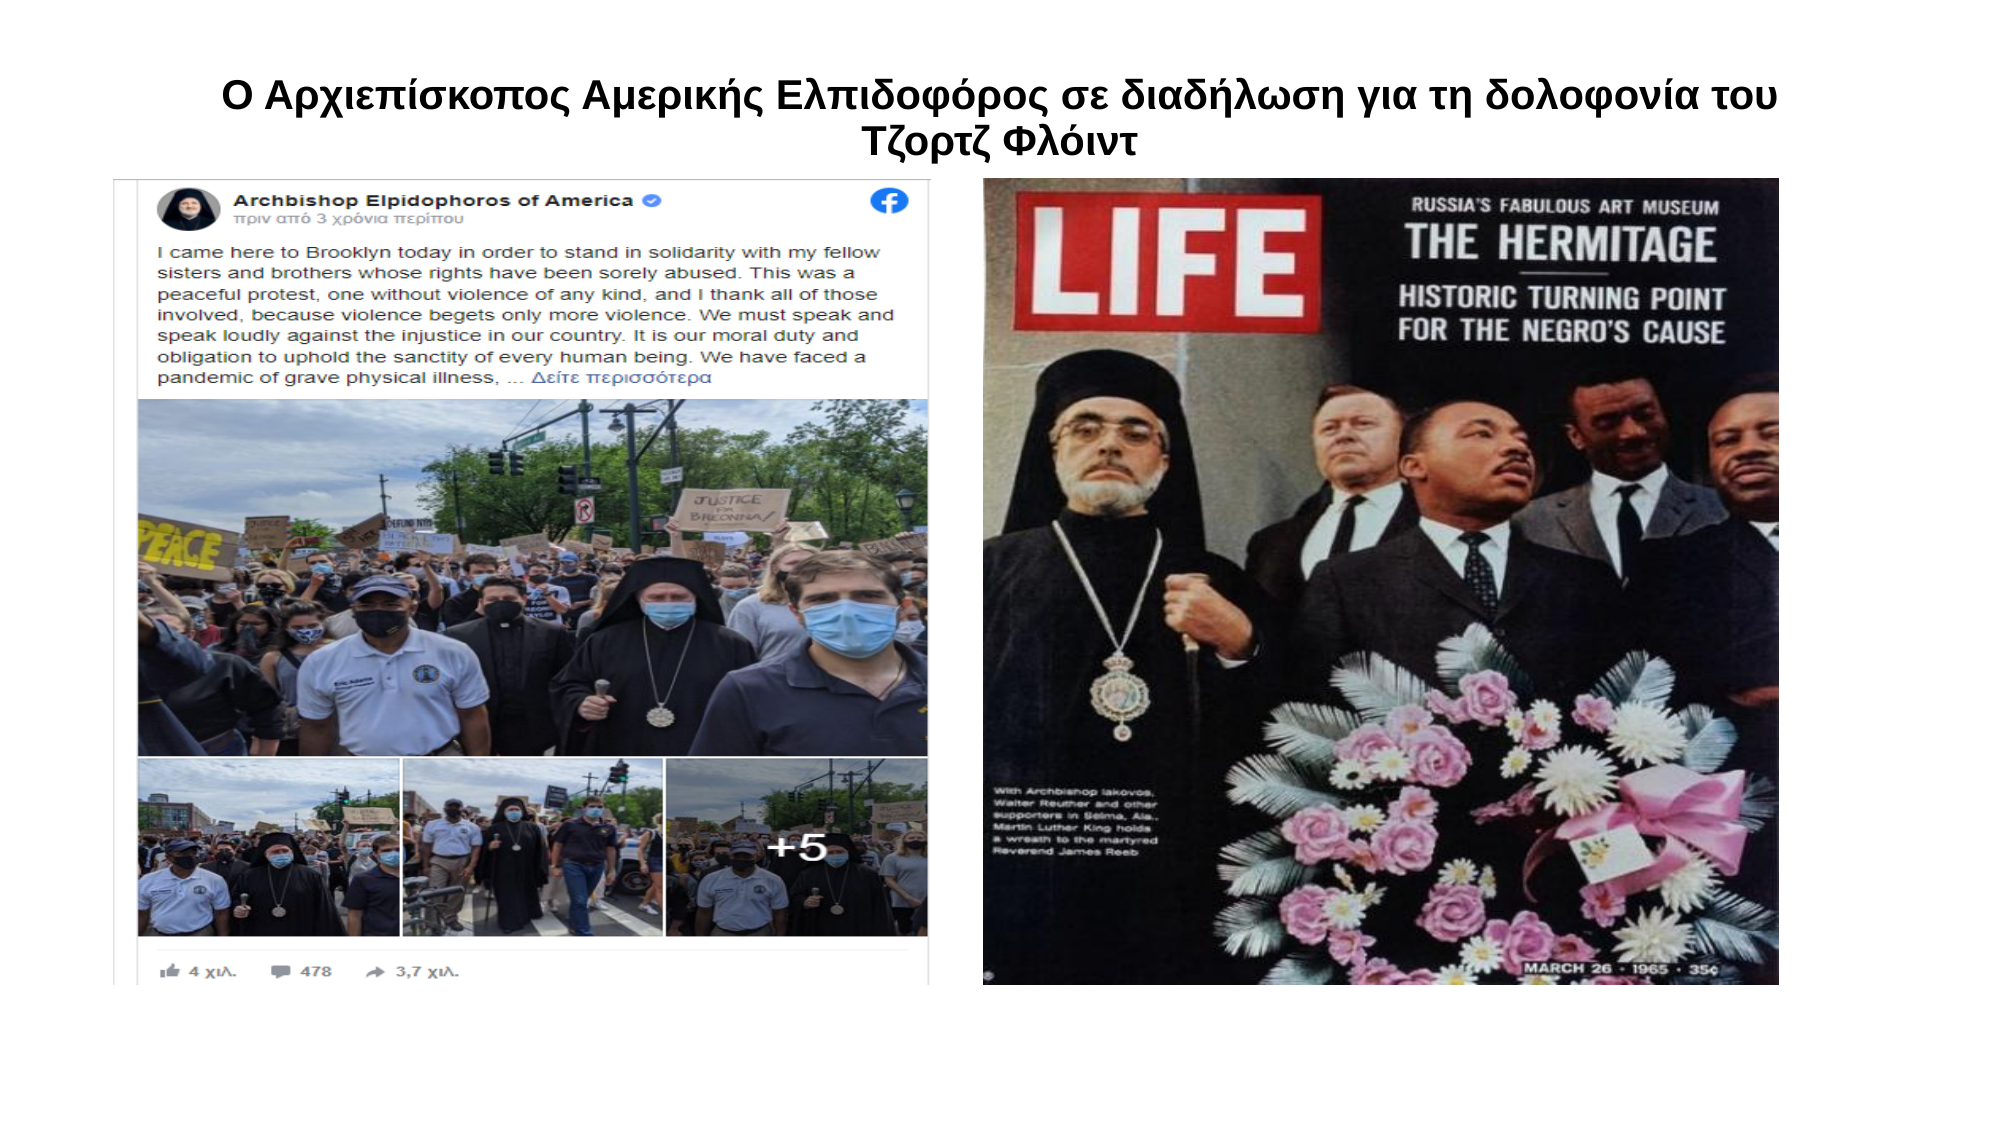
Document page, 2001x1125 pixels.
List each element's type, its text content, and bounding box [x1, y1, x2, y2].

picture [983, 177, 1779, 985]
list Ο Αρχιεπίσκοπος Αμερικής Ελπιδοφόρος σε διαδήλωση για τη δολοφονία του Τζορτζ Φλόιντ [137, 66, 1863, 1046]
picture [112, 177, 931, 985]
